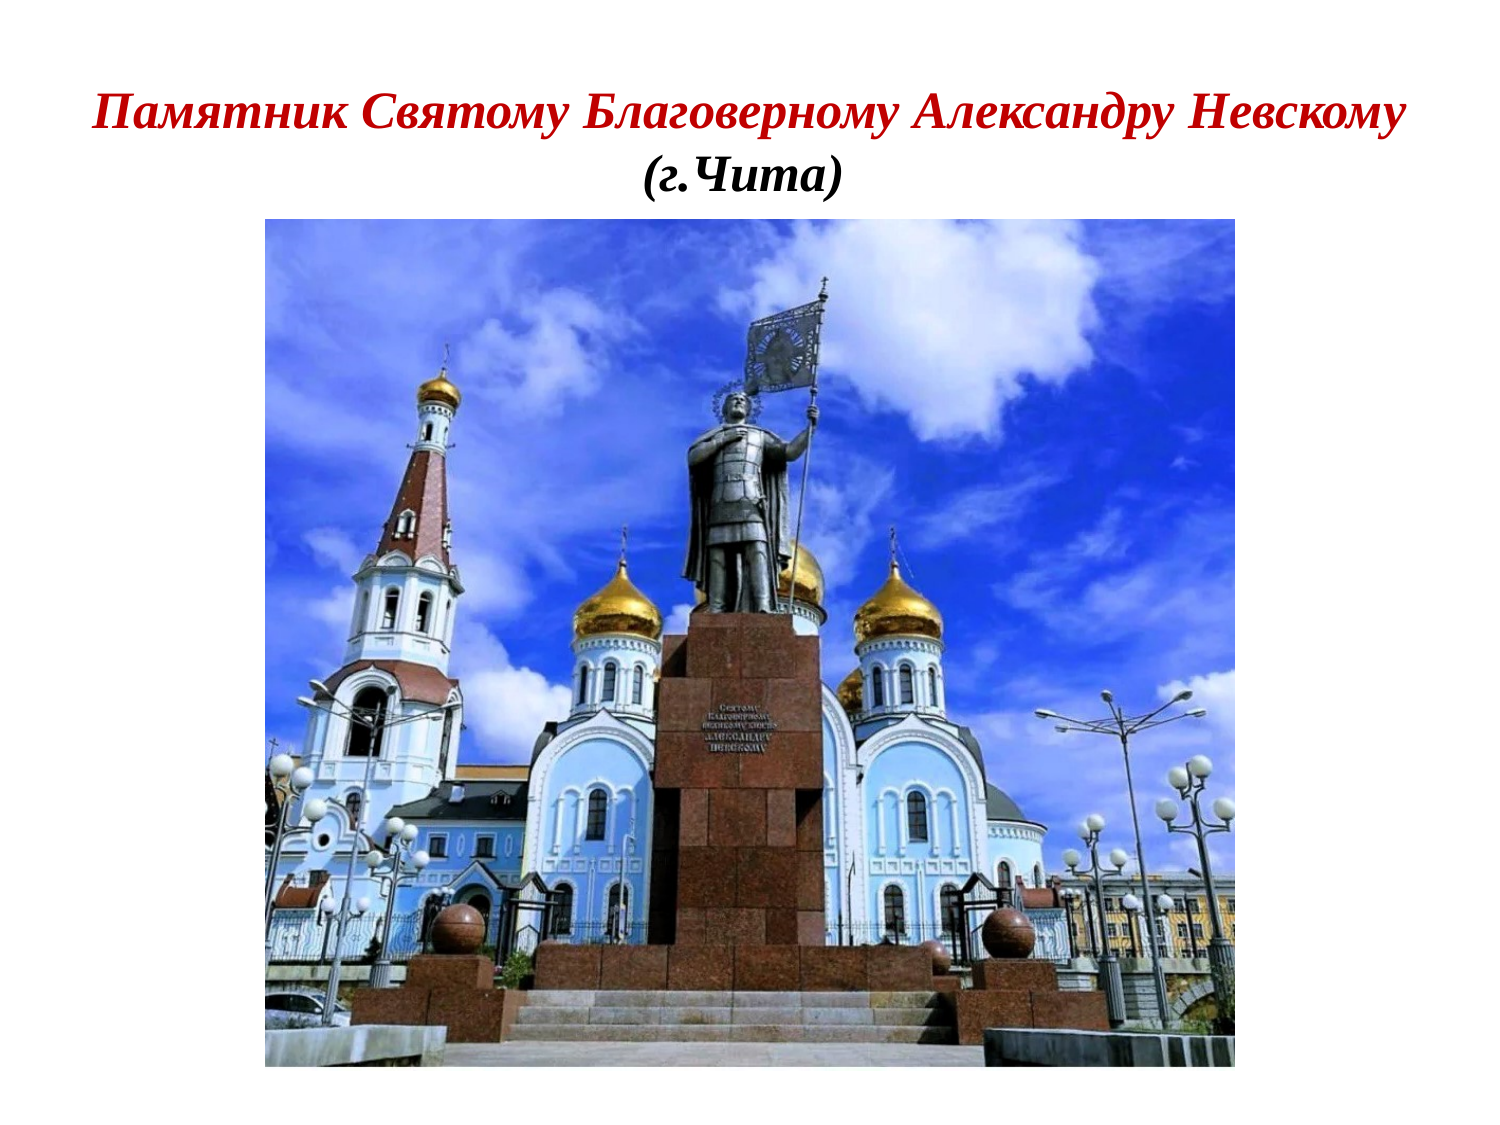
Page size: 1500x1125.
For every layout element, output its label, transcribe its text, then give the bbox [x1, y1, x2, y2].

title Памятник Святому Благоверному Александру Невскому (г.Чита) [17, 45, 1483, 233]
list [265, 219, 1235, 1071]
